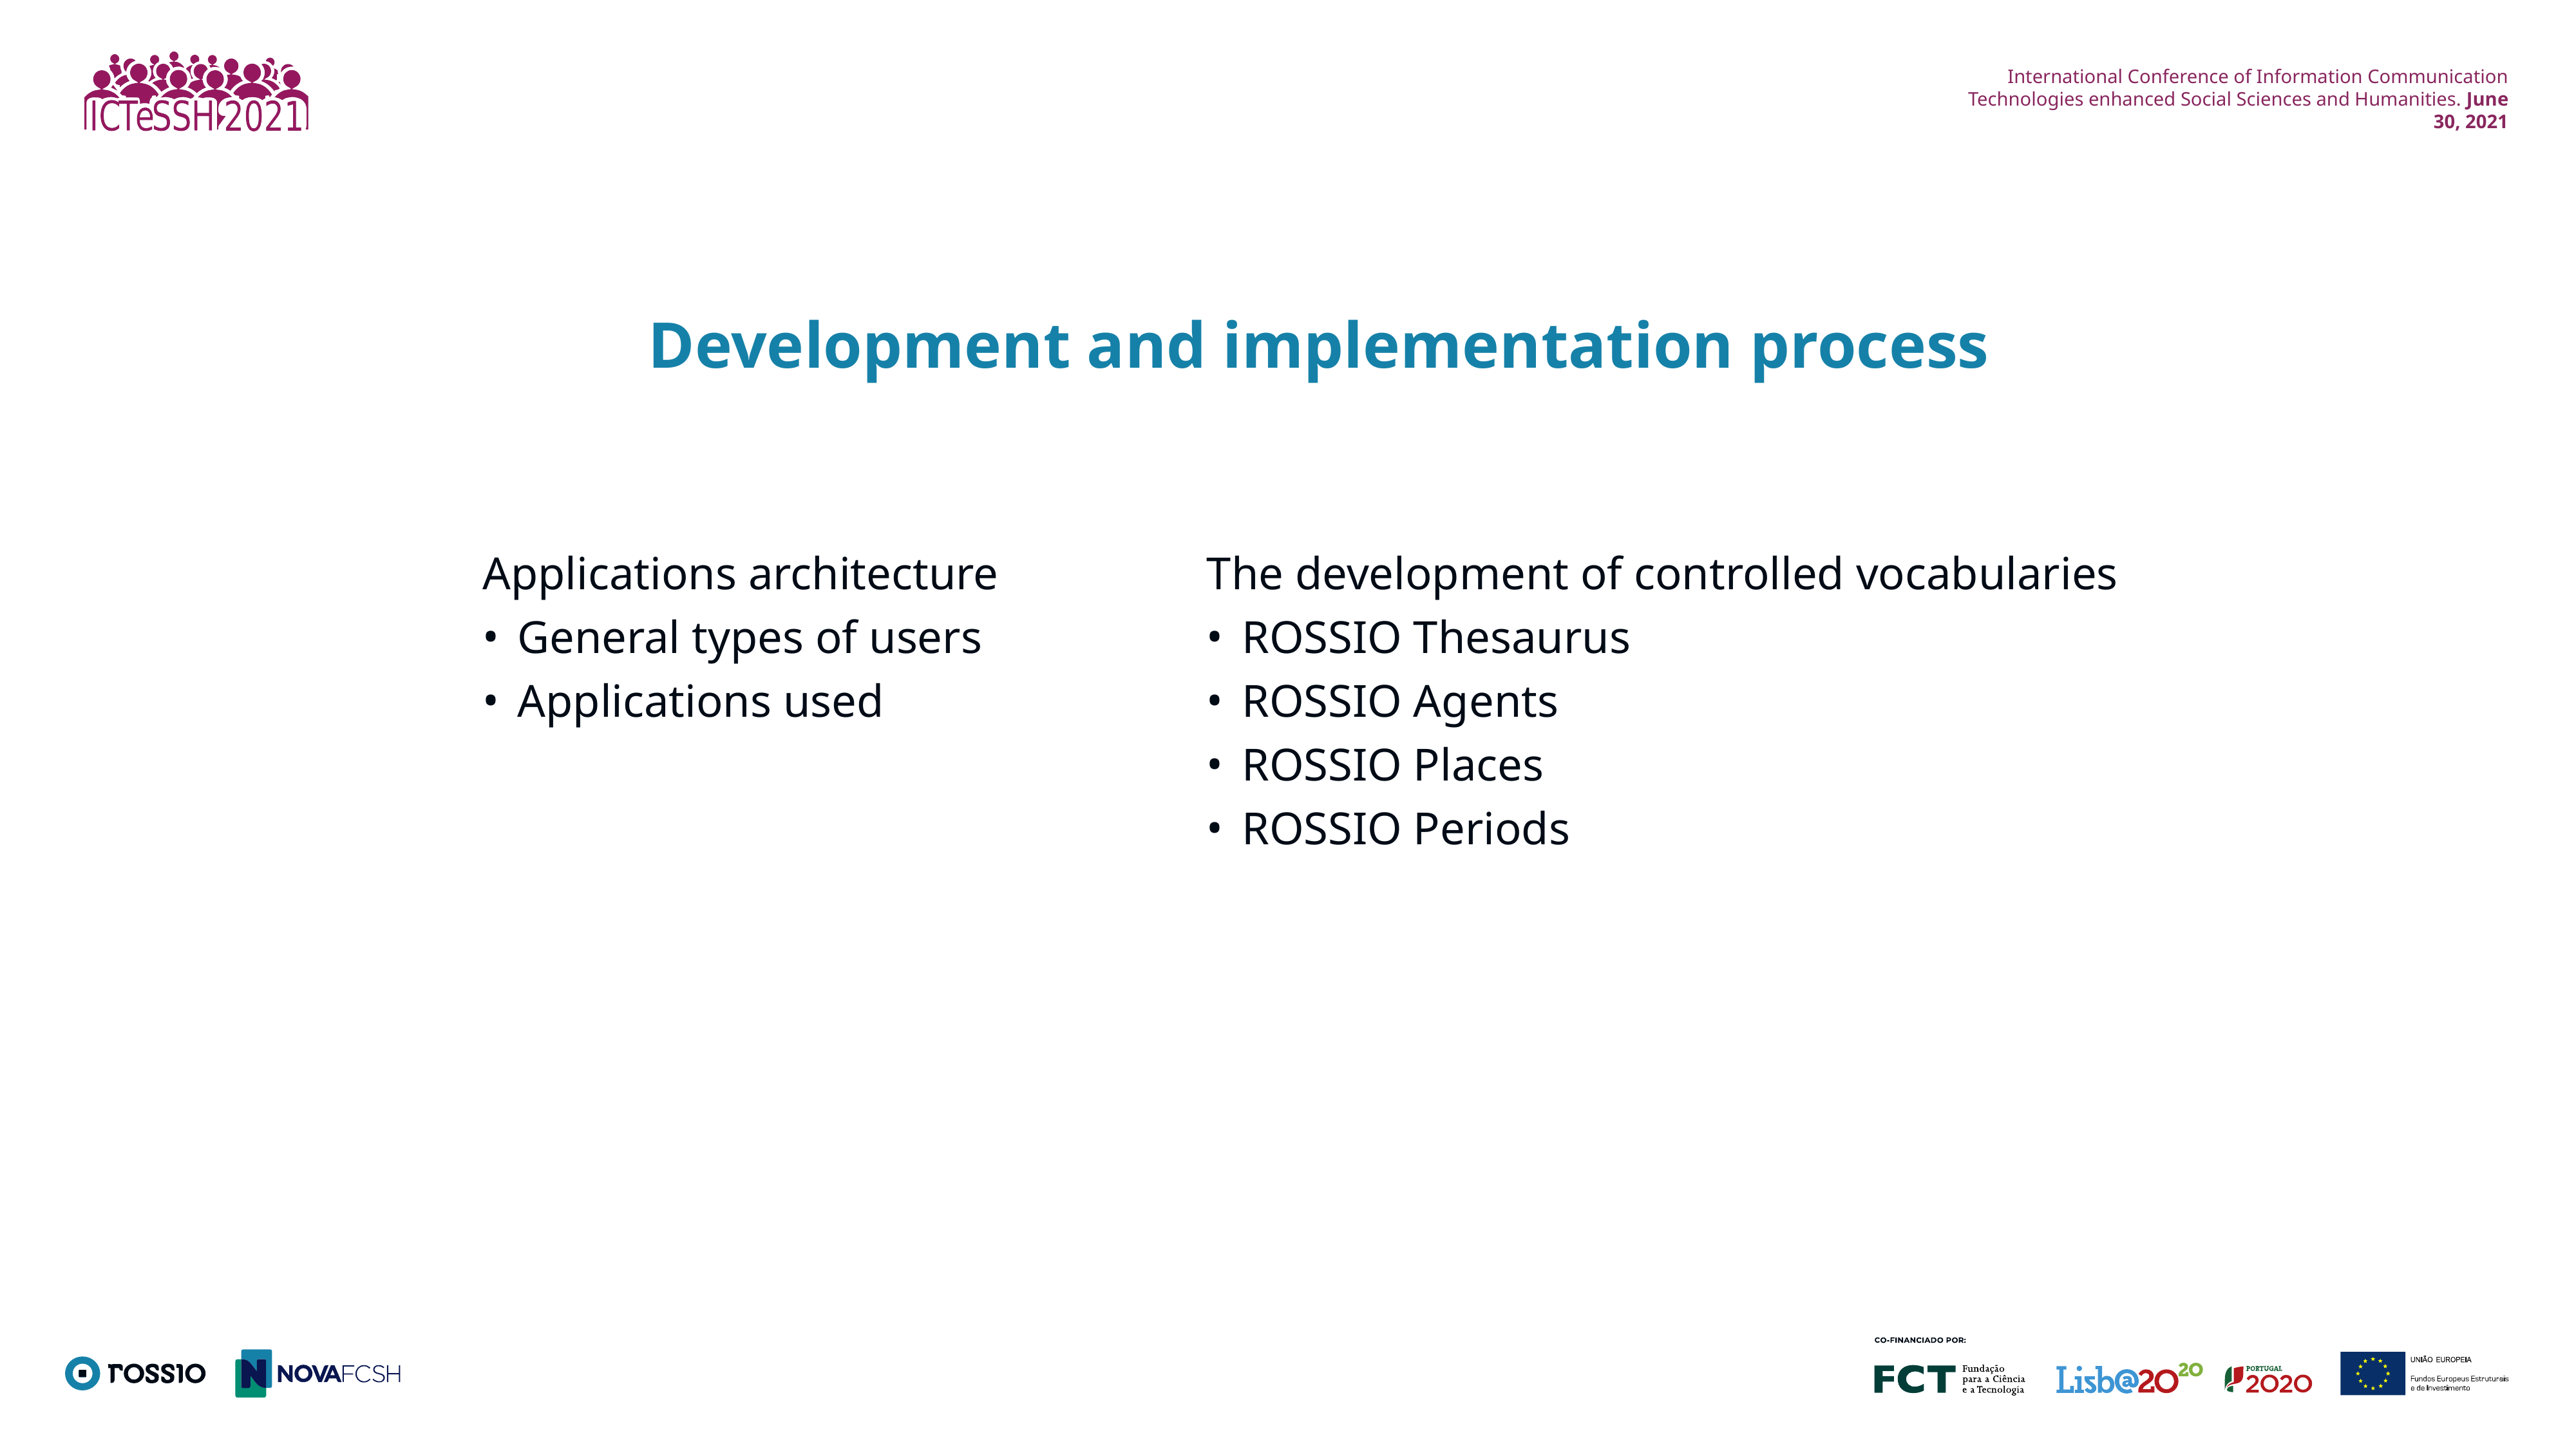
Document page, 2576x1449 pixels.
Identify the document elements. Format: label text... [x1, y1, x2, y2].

text_box Applications architecture General types of users Applications used [477, 530, 1172, 731]
text_box The development of controlled vocabularies ROSSIO Thesaurus ROSSIO Agents ROSSIO Places ROSSIO Periods [1202, 530, 2229, 858]
text_box Development and implementation process [588, 313, 2050, 382]
picture [84, 50, 308, 131]
